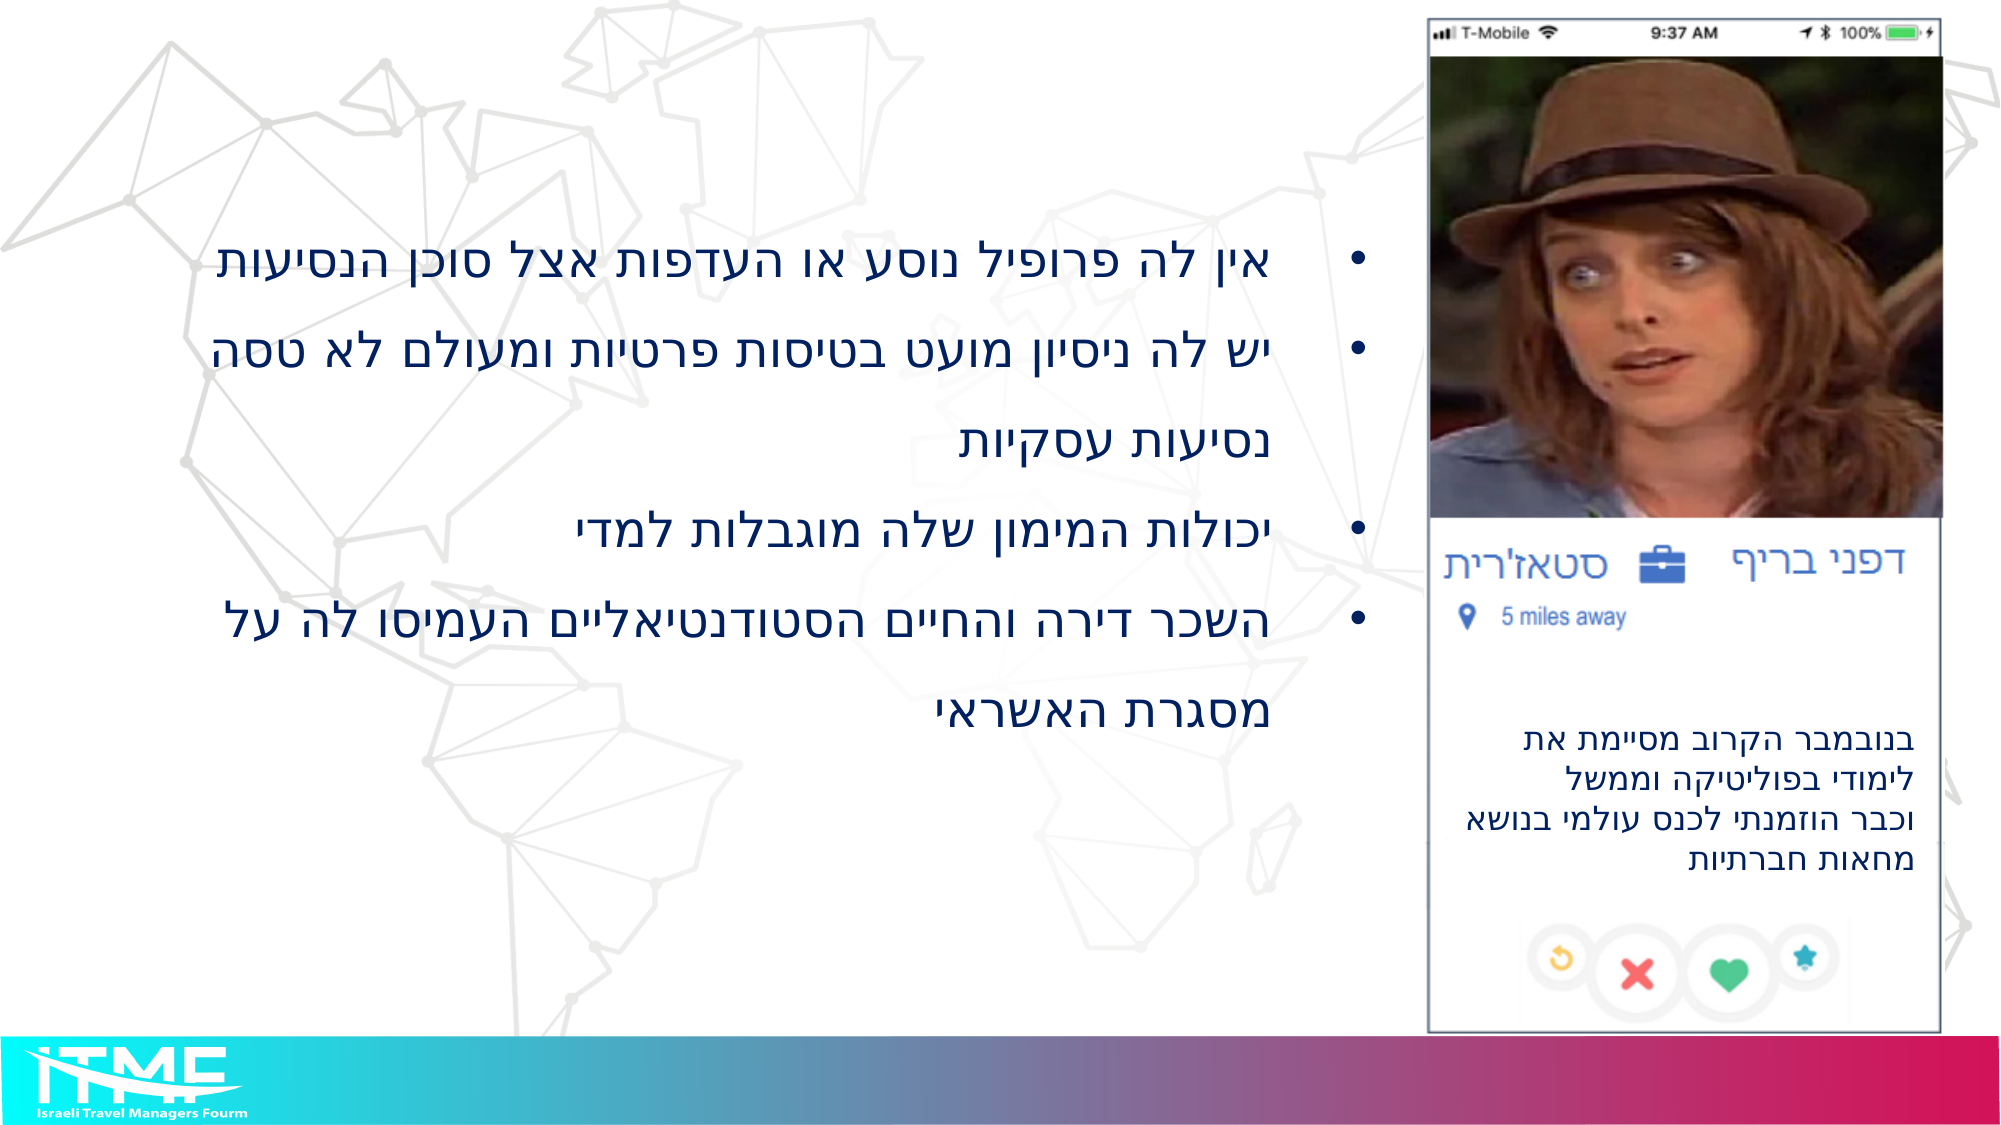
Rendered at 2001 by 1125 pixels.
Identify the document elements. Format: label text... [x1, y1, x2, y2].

text_box אין לה פרופיל נוסע או העדפות אצל סוכן הנסיעות יש לה ניסיון מועט בטיסות פרטיות ומעולם לא טסה נסיעות עסקיות יכולות המימון שלה מוגבלות למדי השכר דירה והחיים הסטודנטיאליים העמיסו לה על מסגרת האשראי [69, 190, 1382, 945]
picture [0, 0, 2001, 1125]
